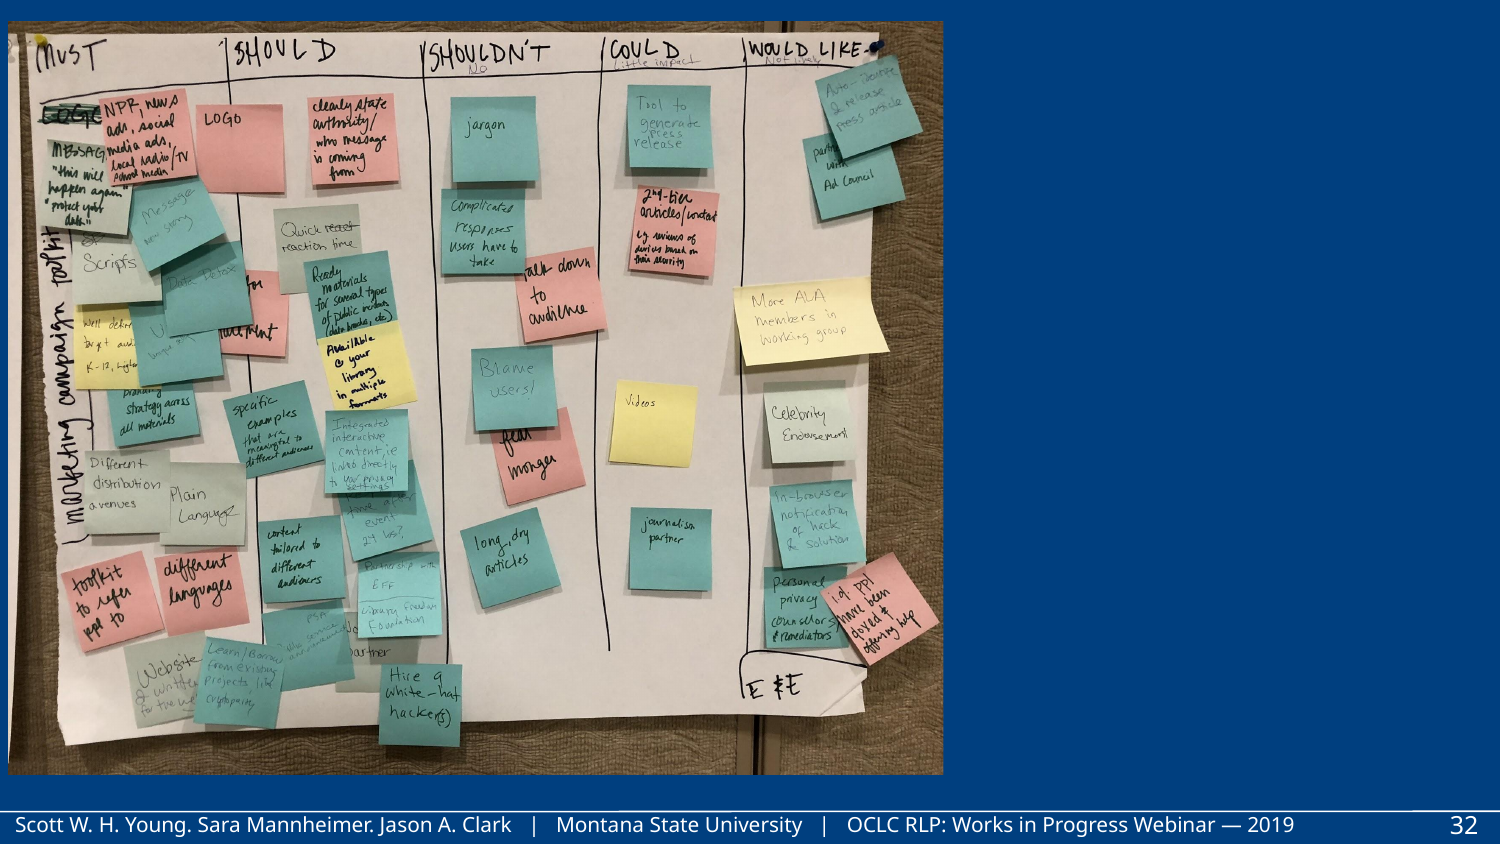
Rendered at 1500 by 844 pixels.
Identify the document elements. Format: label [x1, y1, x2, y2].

picture [7, 21, 944, 775]
